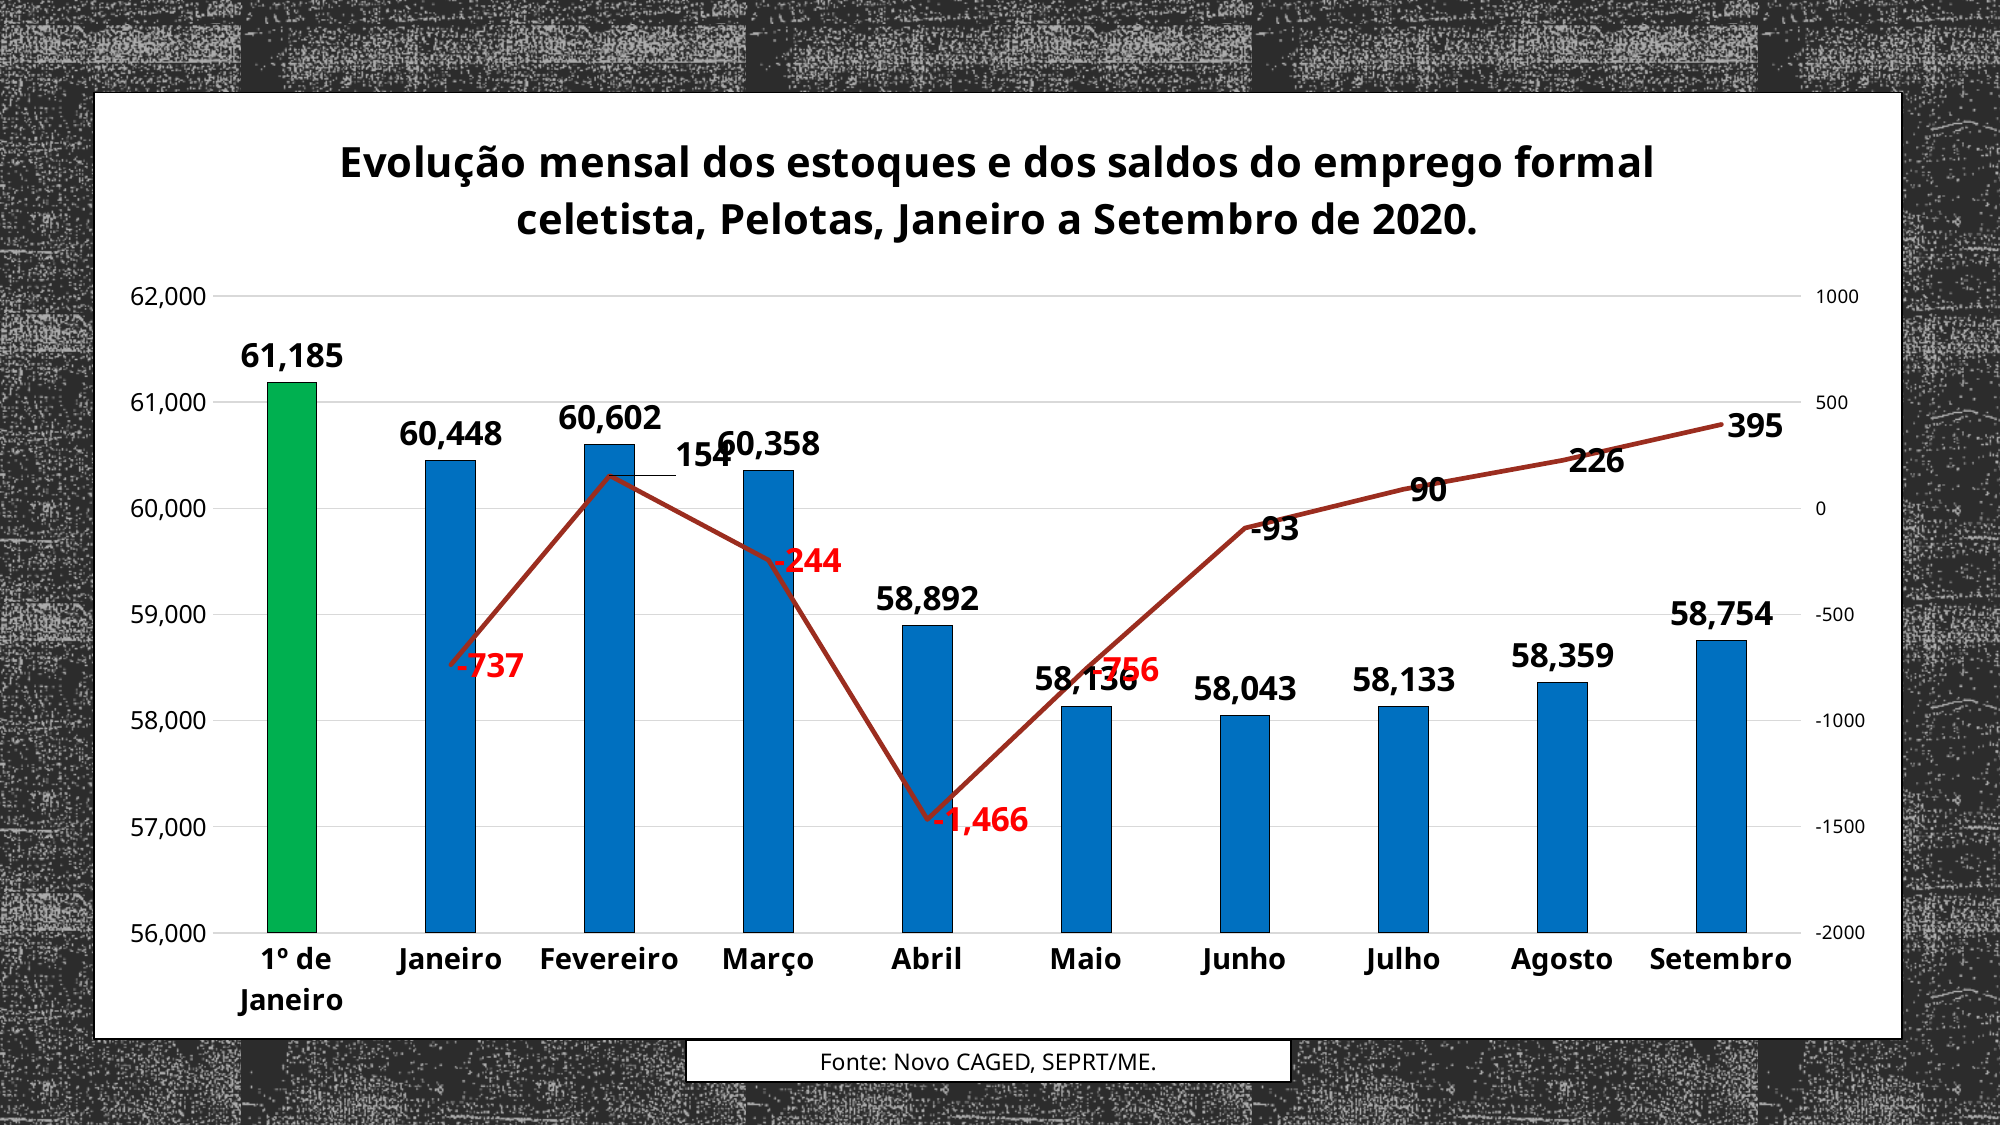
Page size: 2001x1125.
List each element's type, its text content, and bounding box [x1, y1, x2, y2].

chart [93, 92, 1901, 1038]
text_box Fonte: Novo CAGED, SEPRT/ME. [685, 1041, 1292, 1083]
chart [97, 96, 1900, 1037]
text_box [0, 0, 2000, 1125]
